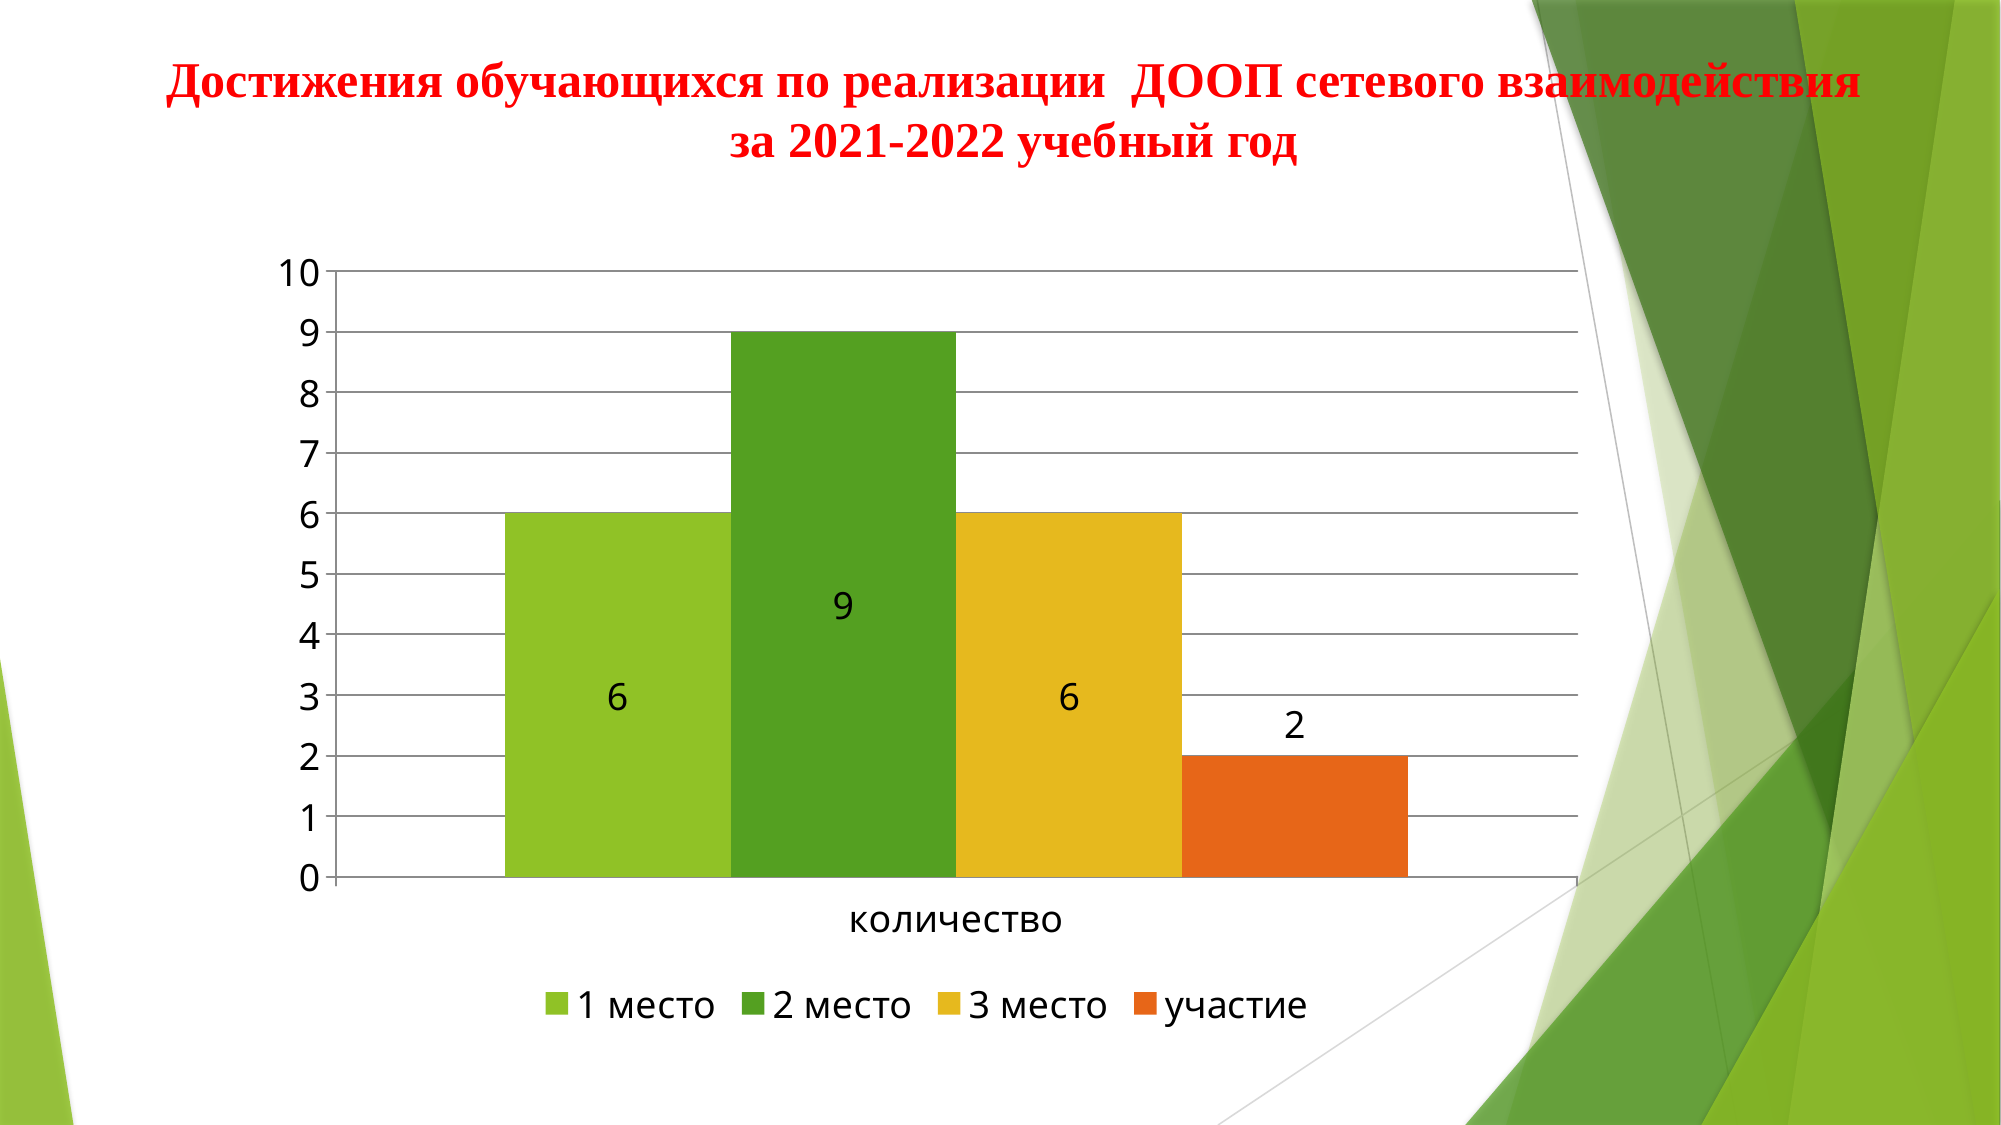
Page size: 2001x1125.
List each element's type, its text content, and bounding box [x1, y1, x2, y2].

text_box Достижения обучающихся по реализации ДООП сетевого взаимодействия за 2021-2022 учебный год [97, 40, 1931, 175]
chart [249, 228, 1605, 1038]
